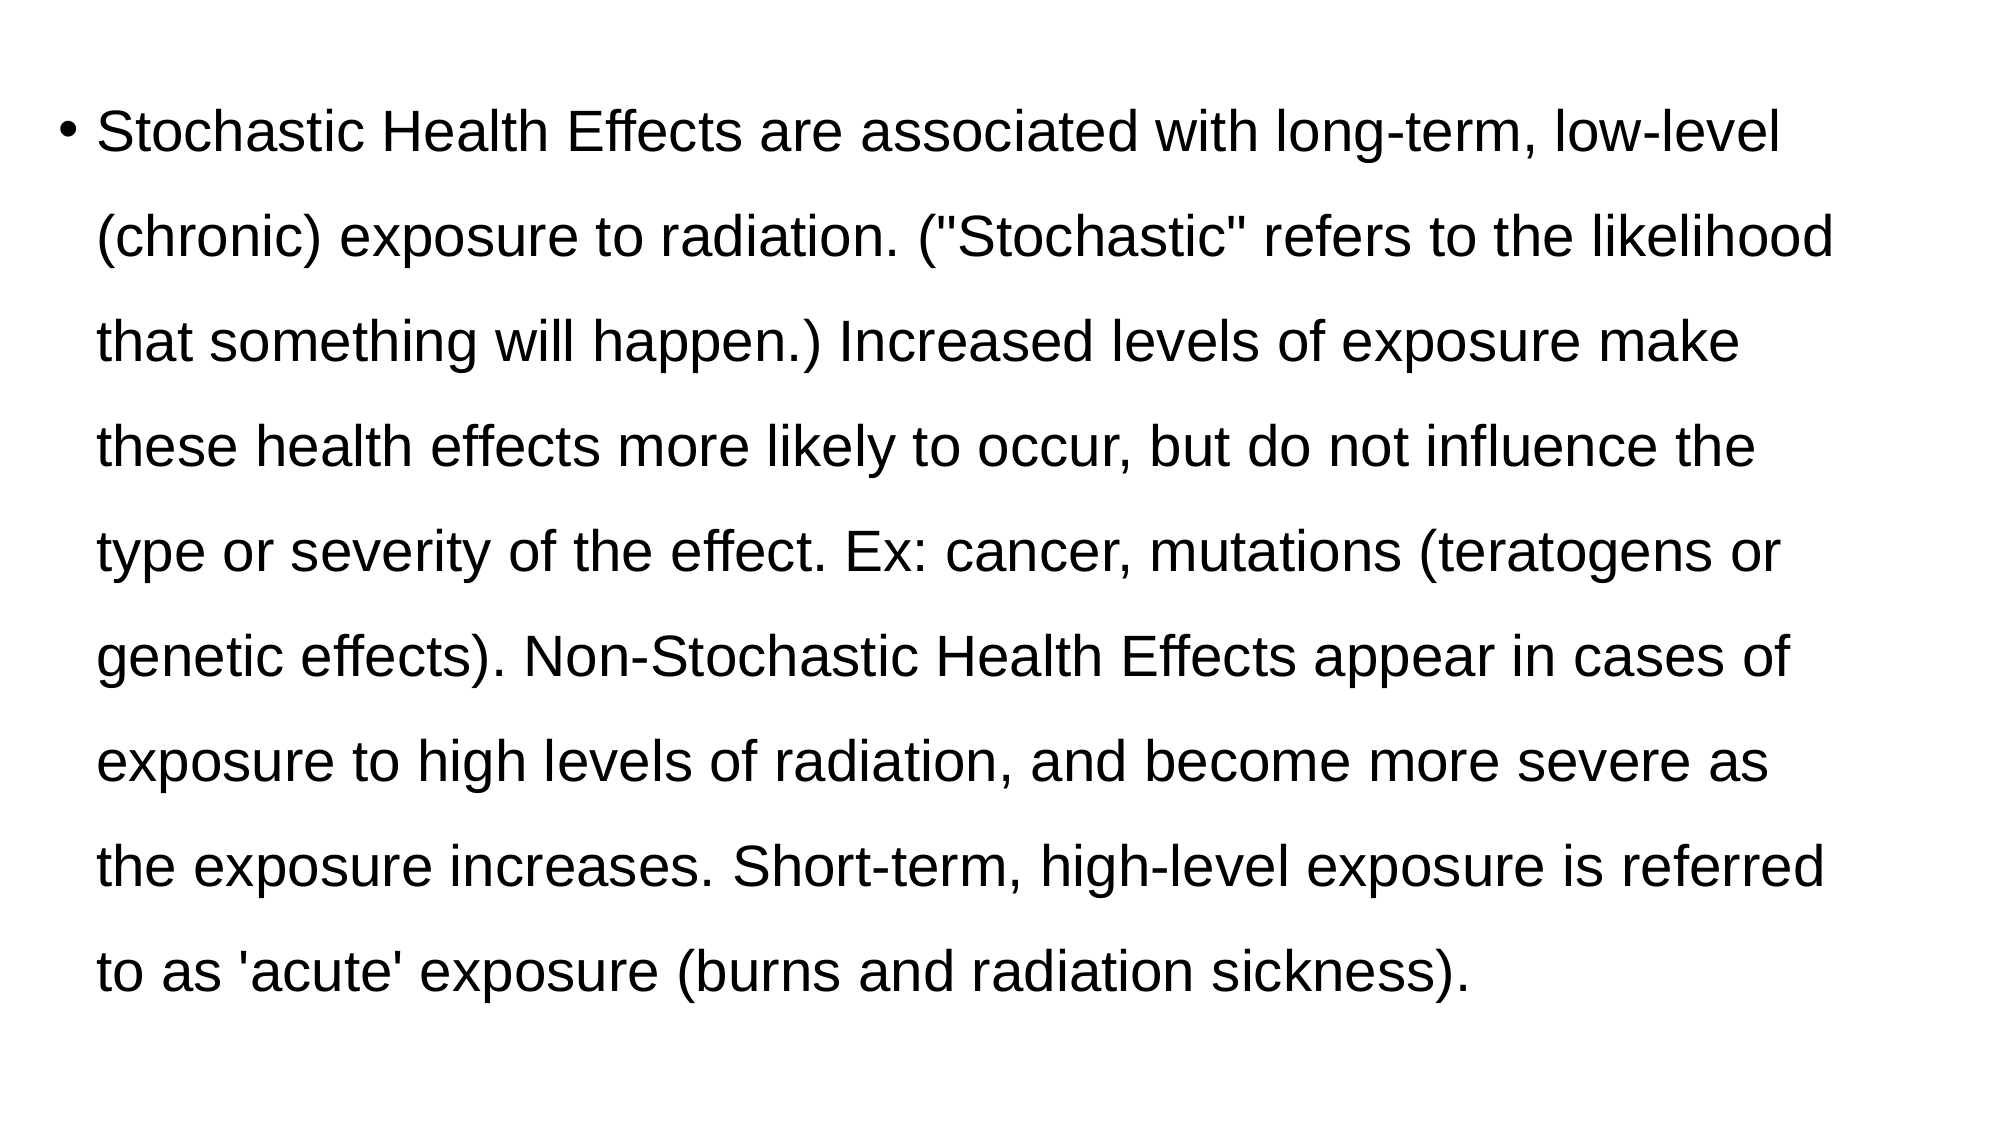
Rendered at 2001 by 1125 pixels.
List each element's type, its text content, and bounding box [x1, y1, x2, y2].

list Stochastic Health Effects are associated with long-term, low-level (chronic) exposure to radiation. ("Stochastic" refers to the likelihood that something will happen.) Increased levels of exposure make these health effects more likely to occur, but do not influence the type or severity of the effect. Ex: cancer, mutations (teratogens or genetic effects). Non-Stochastic Health Effects appear in cases of exposure to high levels of radiation, and become more severe as the exposure increases. Short-term, high-level exposure is referred to as 'acute' exposure (burns and radiation sickness). [43, 50, 1863, 1014]
